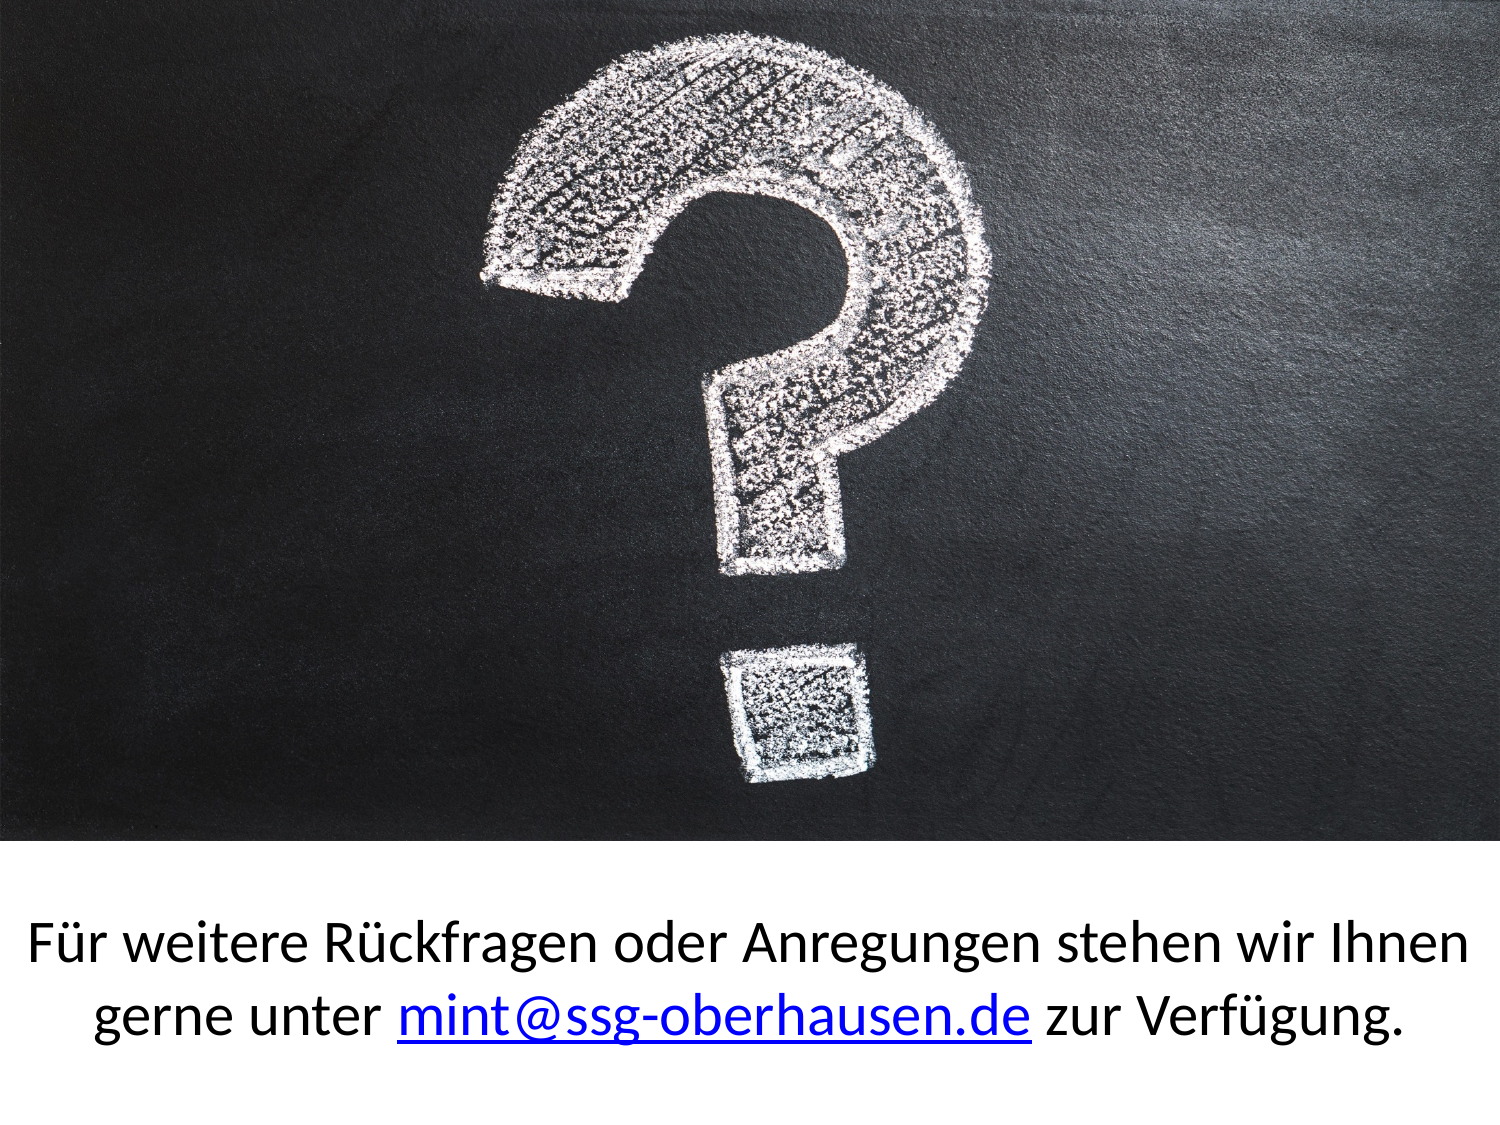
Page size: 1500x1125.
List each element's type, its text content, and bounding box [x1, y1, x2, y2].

picture [0, 0, 1500, 841]
list Für weitere Rückfragen oder Anregungen stehen wir Ihnen gerne unter mint@ssg-oberhausen.de zur Verfügung. [0, 894, 1500, 1125]
